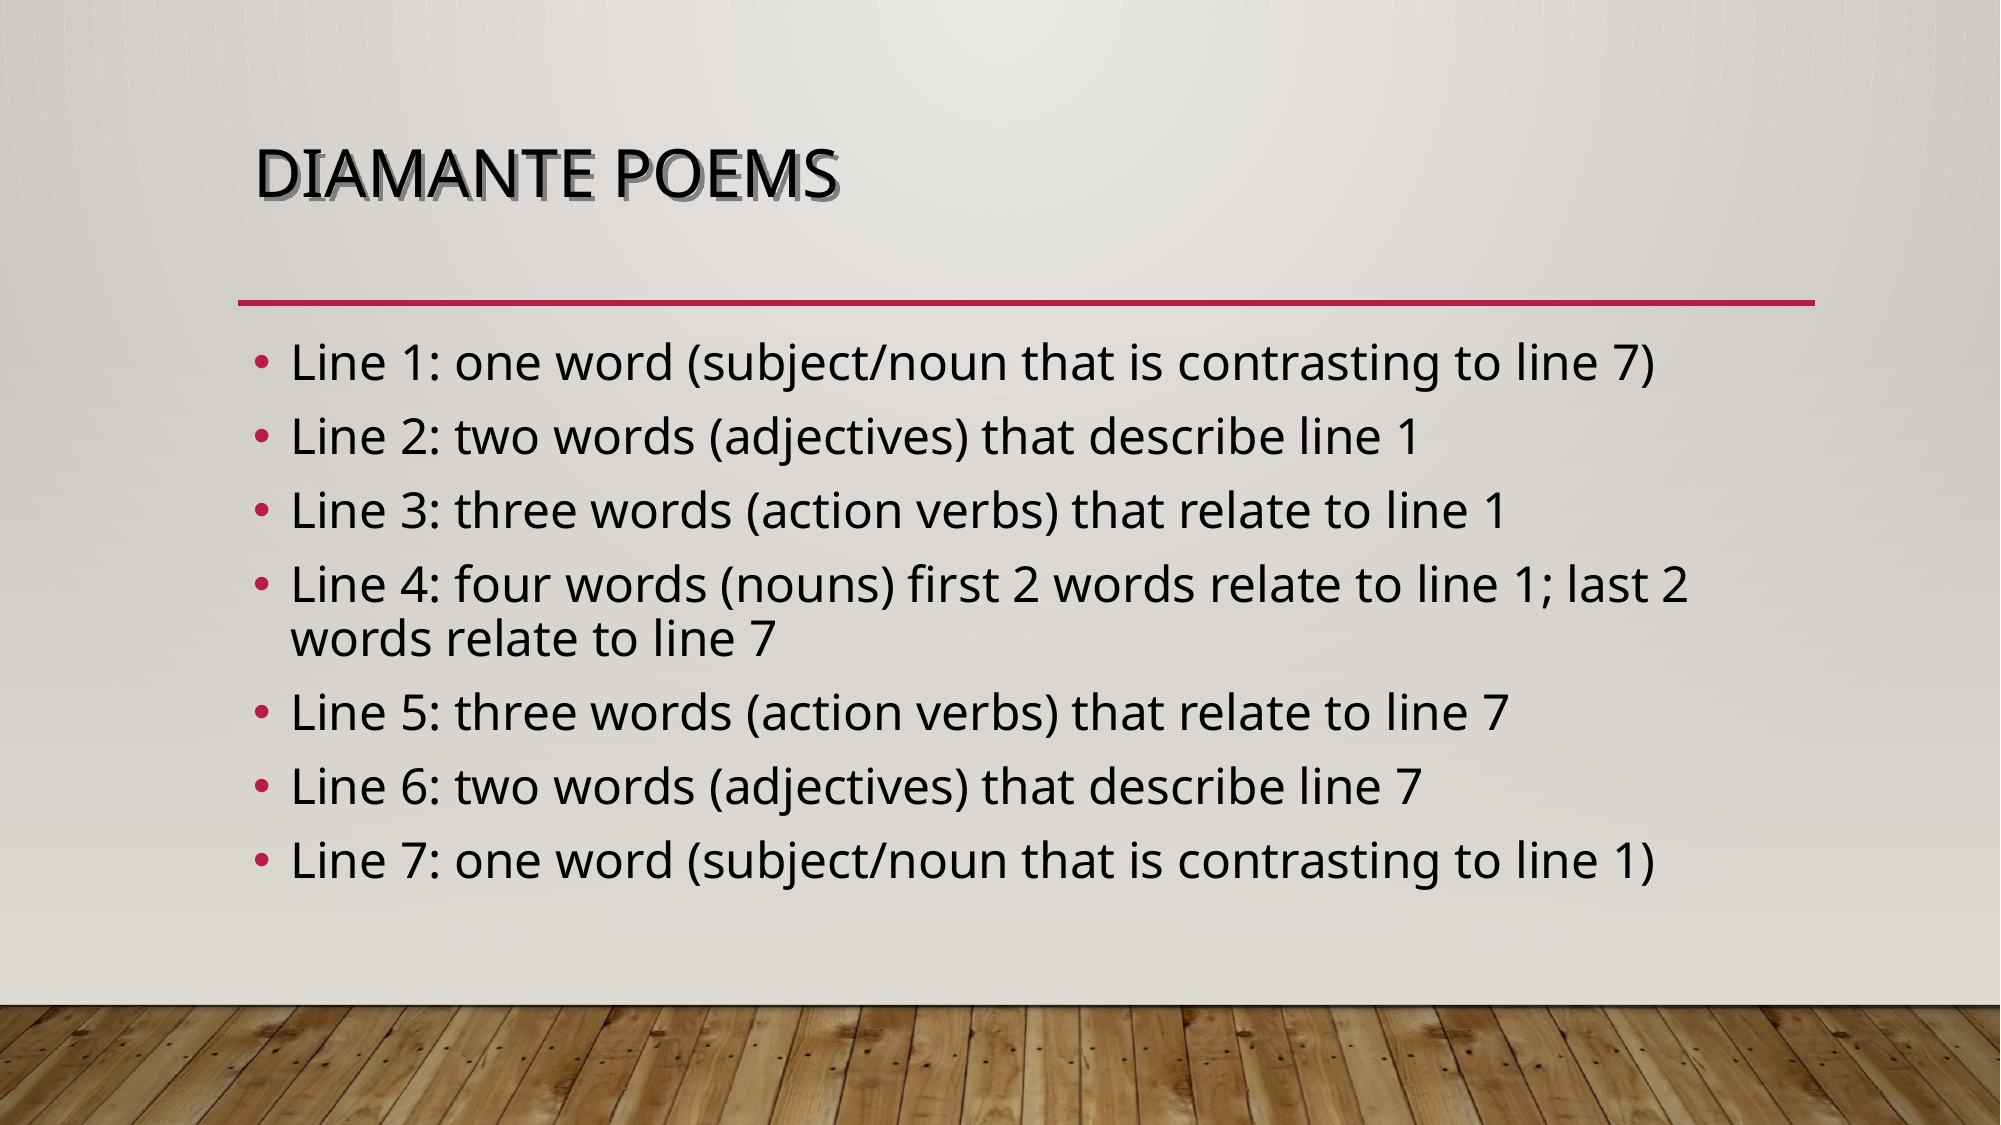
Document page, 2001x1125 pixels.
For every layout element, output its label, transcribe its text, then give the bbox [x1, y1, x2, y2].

list Line 1: one word (subject/noun that is contrasting to line 7) Line 2: two words (adjectives) that describe line 1 Line 3: three words (action verbs) that relate to line 1 Line 4: four words (nouns) first 2 words relate to line 1; last 2 words relate to line 7 Line 5: three words (action verbs) that relate to line 7 Line 6: two words (adjectives) that describe line 7 Line 7: one word (subject/noun that is contrasting to line 1) [238, 330, 1814, 897]
picture [0, 1005, 2000, 1125]
title Diamante Poems [238, 131, 1814, 305]
